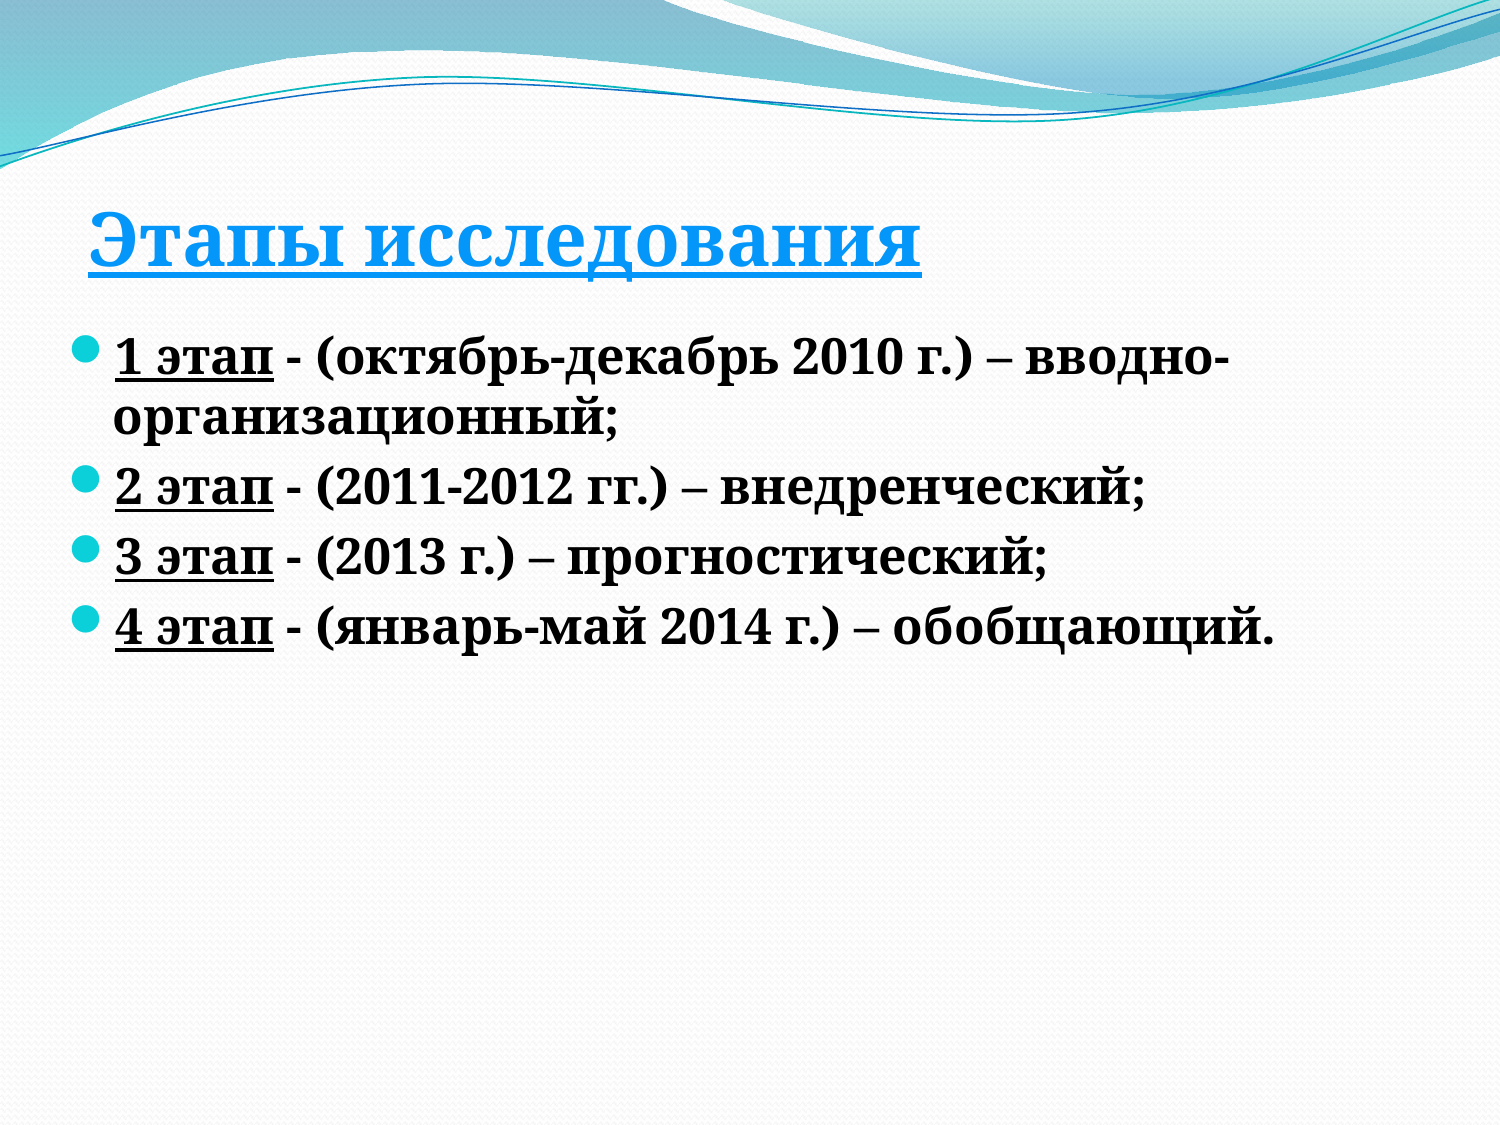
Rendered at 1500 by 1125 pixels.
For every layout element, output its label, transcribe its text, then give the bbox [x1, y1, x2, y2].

list 1 этап - (октябрь-декабрь 2010 г.) – вводно-организационный; 2 этап - (2011-2012 гг.) – внедренческий; 3 этап - (2013 г.) – прогностический; 4 этап - (январь-май 2014 г.) – обобщающий. [53, 317, 1425, 1038]
text_box Этапы исследования [73, 184, 937, 290]
